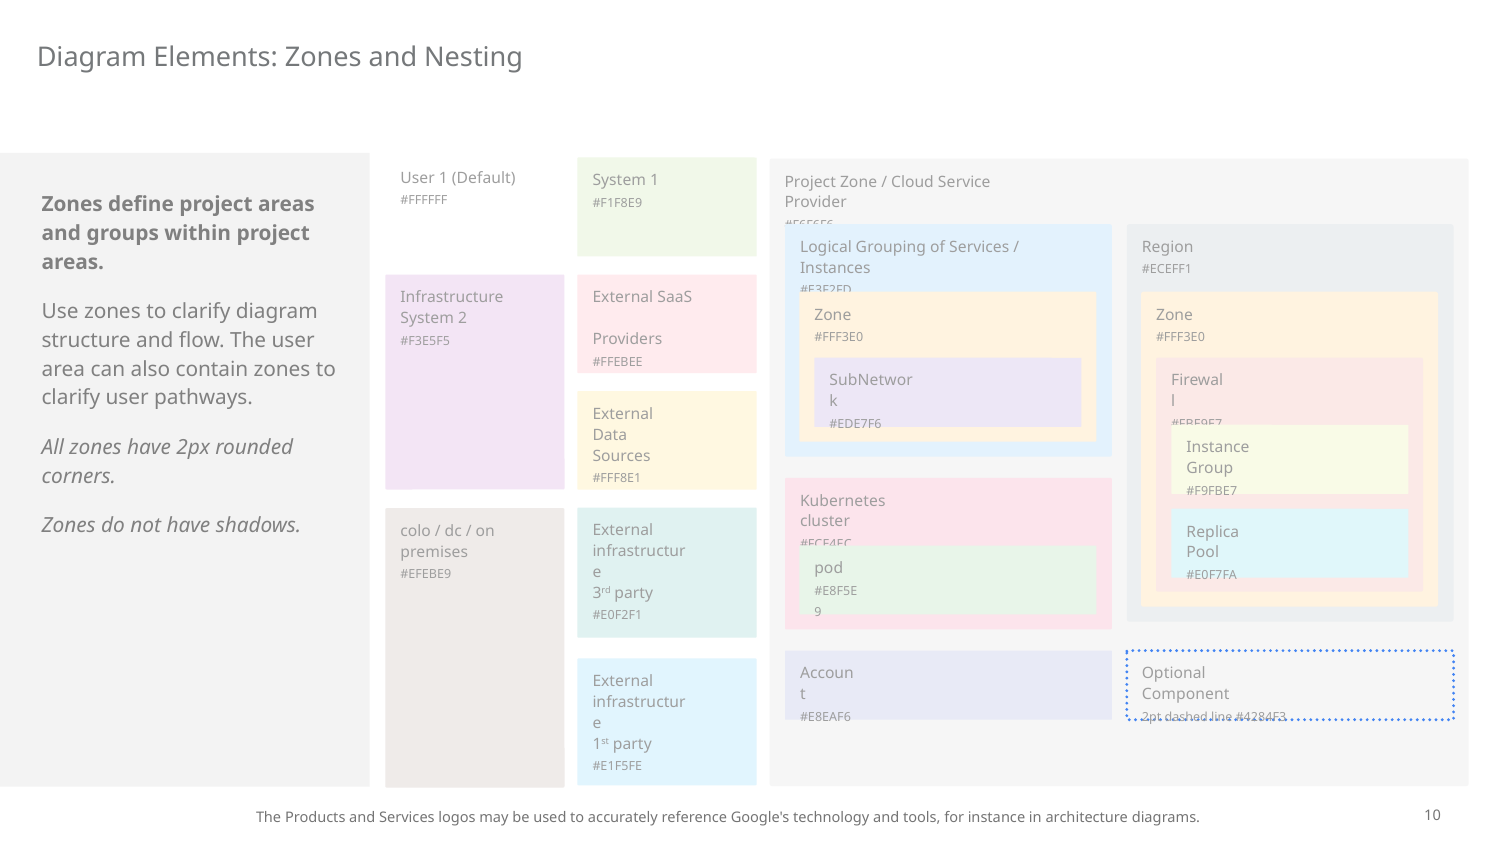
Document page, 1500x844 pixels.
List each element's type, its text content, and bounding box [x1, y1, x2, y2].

subtitle Diagram Elements: Zones and Nesting [21, 0, 1469, 88]
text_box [1155, 357, 1424, 592]
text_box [799, 291, 1097, 442]
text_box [385, 274, 565, 490]
list Zones define project areas and groups within project areas. Use zones to clarify diagram structure and flow. The user area can also contain zones to clarify user pathways. All zones have 2px rounded corners. Zones do not have shadows. [26, 172, 354, 567]
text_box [814, 357, 1082, 427]
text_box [1171, 508, 1409, 578]
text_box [1126, 223, 1454, 622]
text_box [799, 545, 1097, 615]
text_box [577, 274, 757, 374]
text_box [577, 658, 757, 786]
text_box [784, 477, 1113, 630]
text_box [577, 507, 757, 638]
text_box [1171, 424, 1409, 494]
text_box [784, 650, 1113, 720]
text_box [577, 157, 757, 257]
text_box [577, 390, 757, 490]
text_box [385, 154, 565, 257]
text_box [385, 507, 565, 788]
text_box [784, 223, 1113, 457]
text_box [769, 158, 1469, 787]
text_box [1140, 291, 1439, 607]
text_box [1126, 650, 1454, 720]
